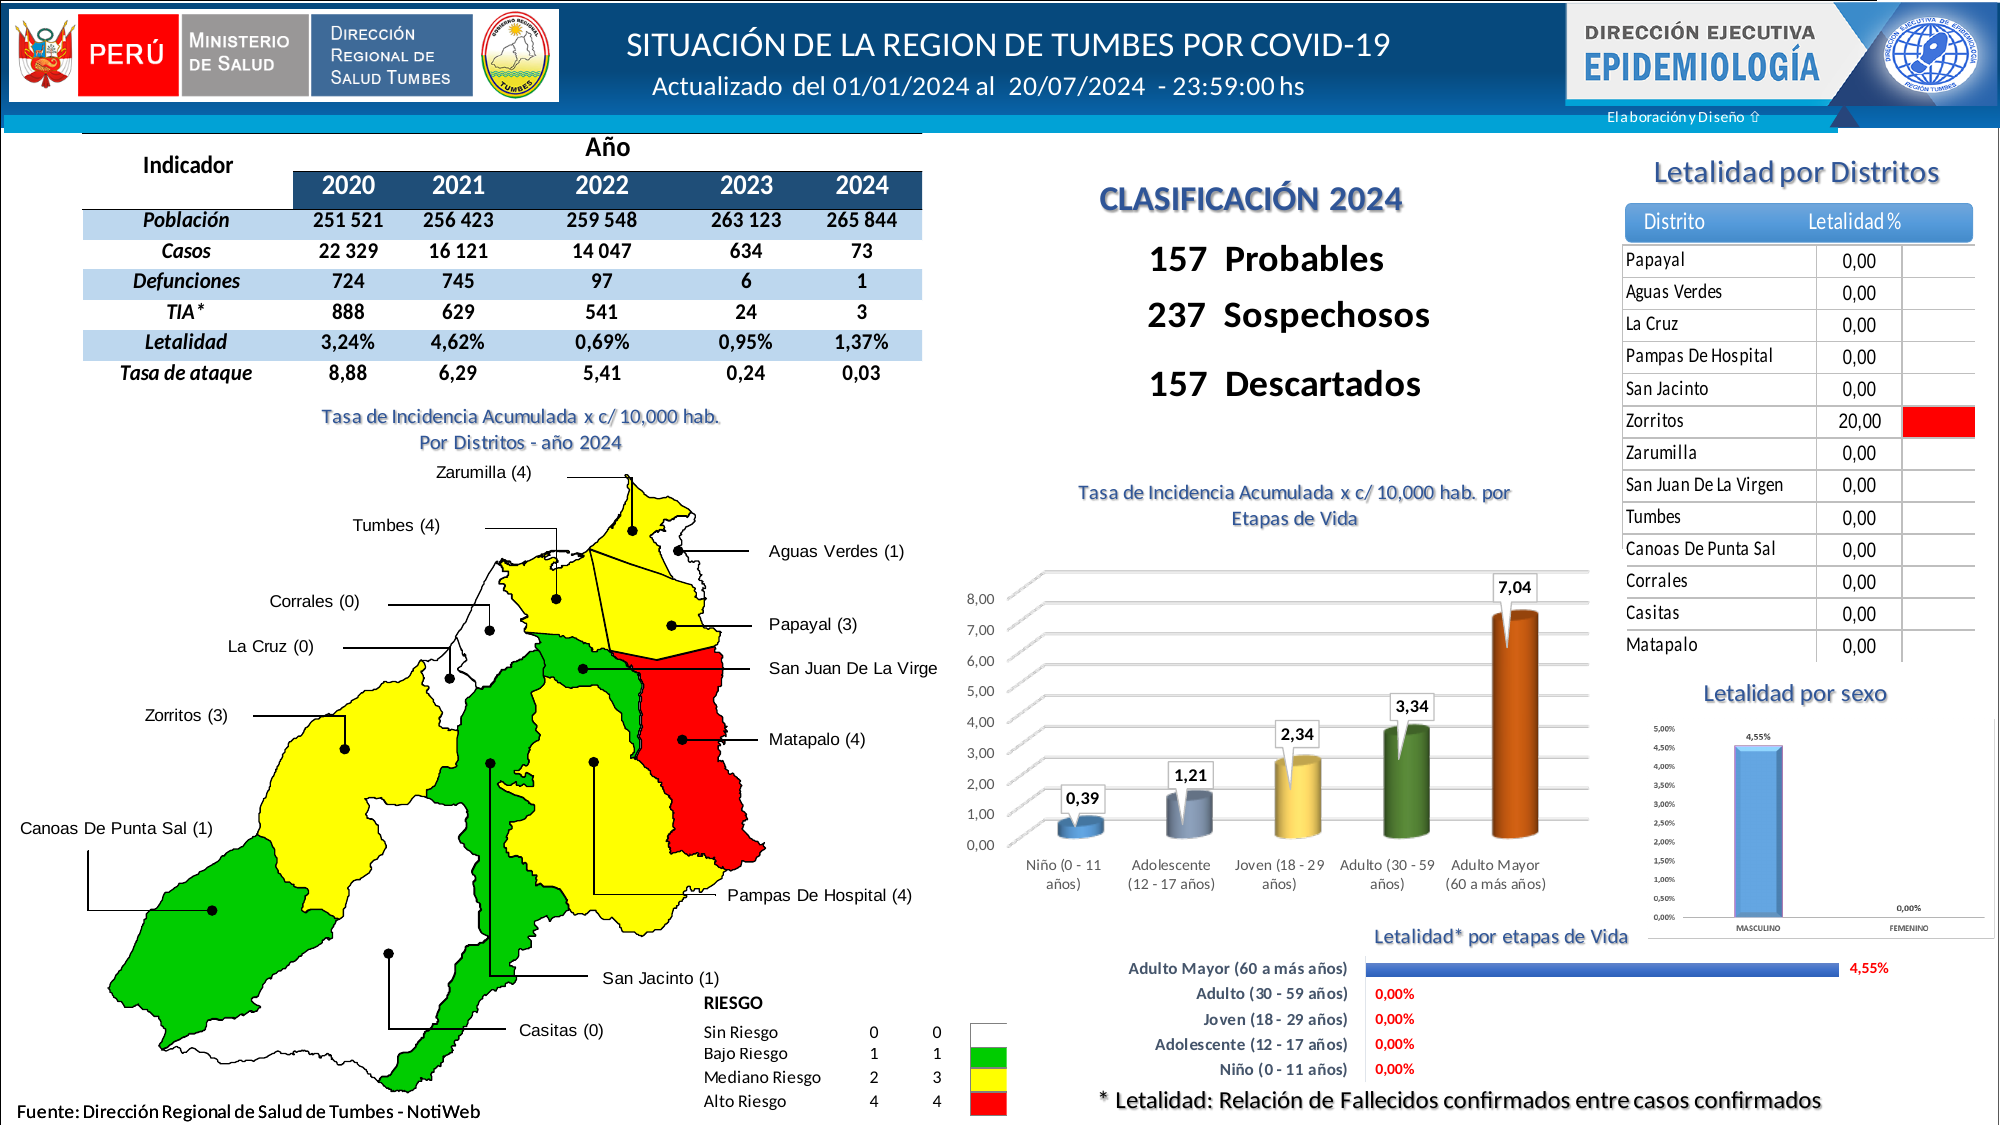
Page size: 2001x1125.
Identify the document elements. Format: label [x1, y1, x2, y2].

text_box [0, 0, 2000, 1125]
